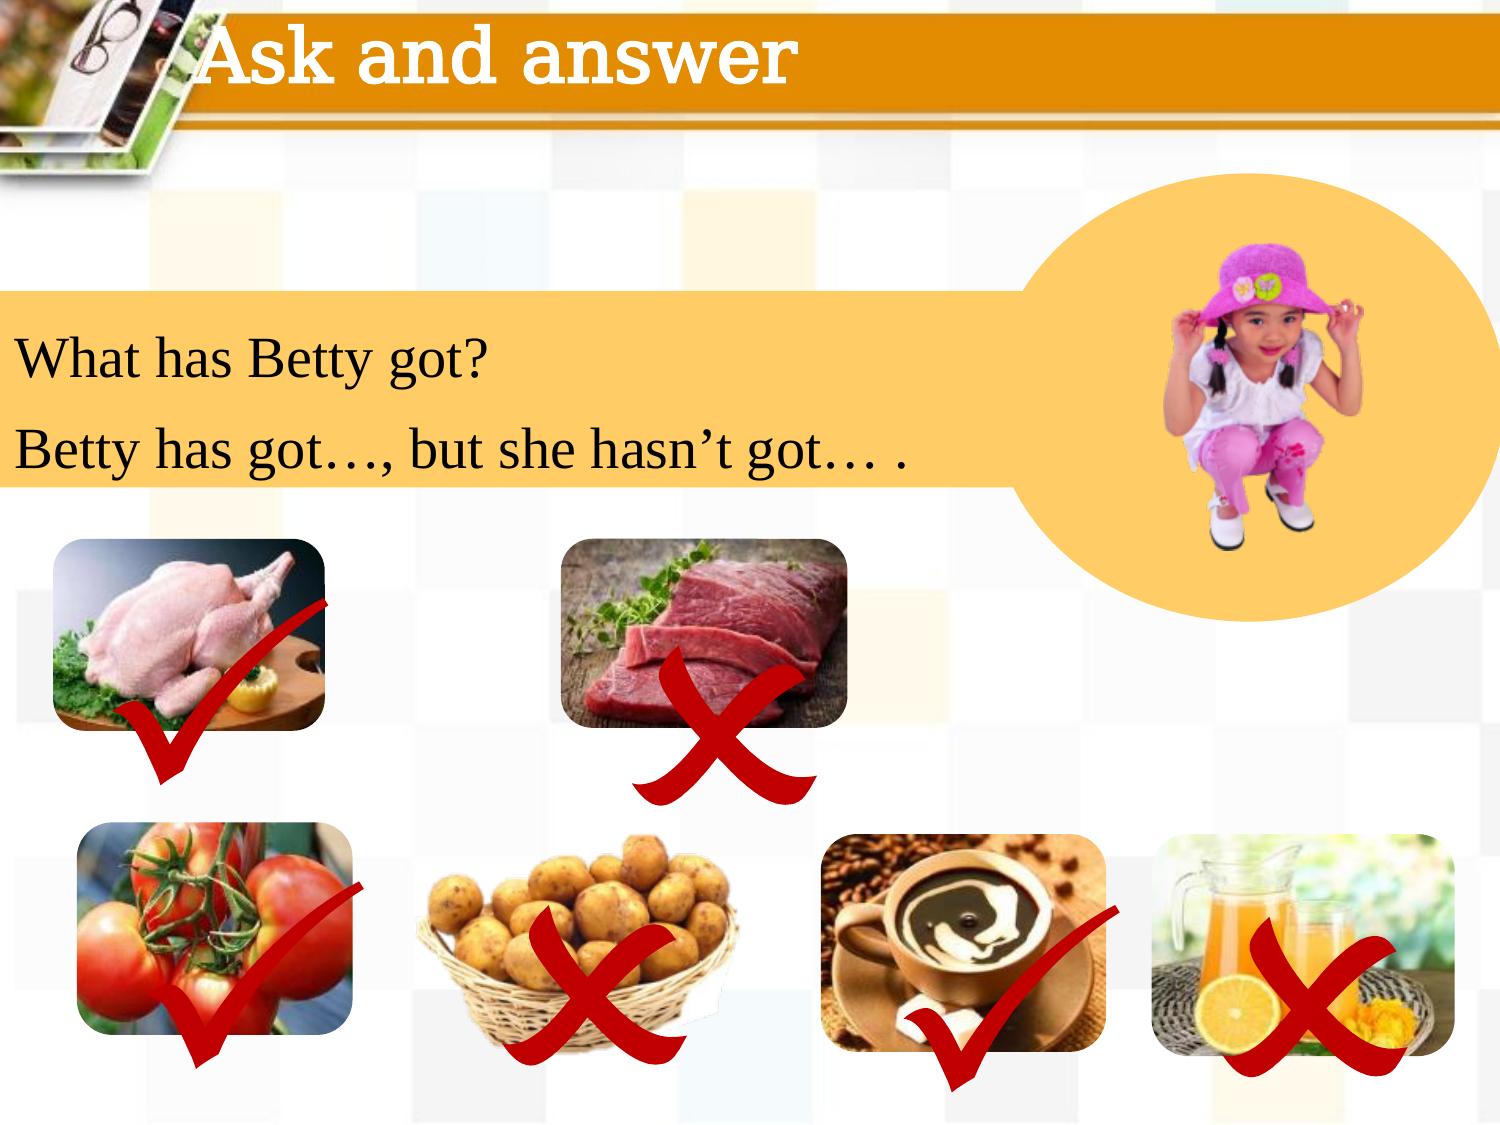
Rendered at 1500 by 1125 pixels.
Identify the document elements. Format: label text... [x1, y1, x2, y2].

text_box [560, 538, 848, 806]
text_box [1151, 834, 1455, 1078]
text_box [135, 731, 204, 786]
text_box [991, 173, 1500, 622]
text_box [76, 822, 364, 1069]
text_box Ask and answer [171, 2, 821, 102]
text_box What has Betty got? Betty has got…, but she hasn’t got… . [0, 290, 1022, 488]
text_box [820, 834, 1120, 1093]
picture [1163, 243, 1364, 551]
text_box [395, 810, 777, 1066]
picture [0, 0, 1500, 346]
picture [0, 449, 1500, 1125]
